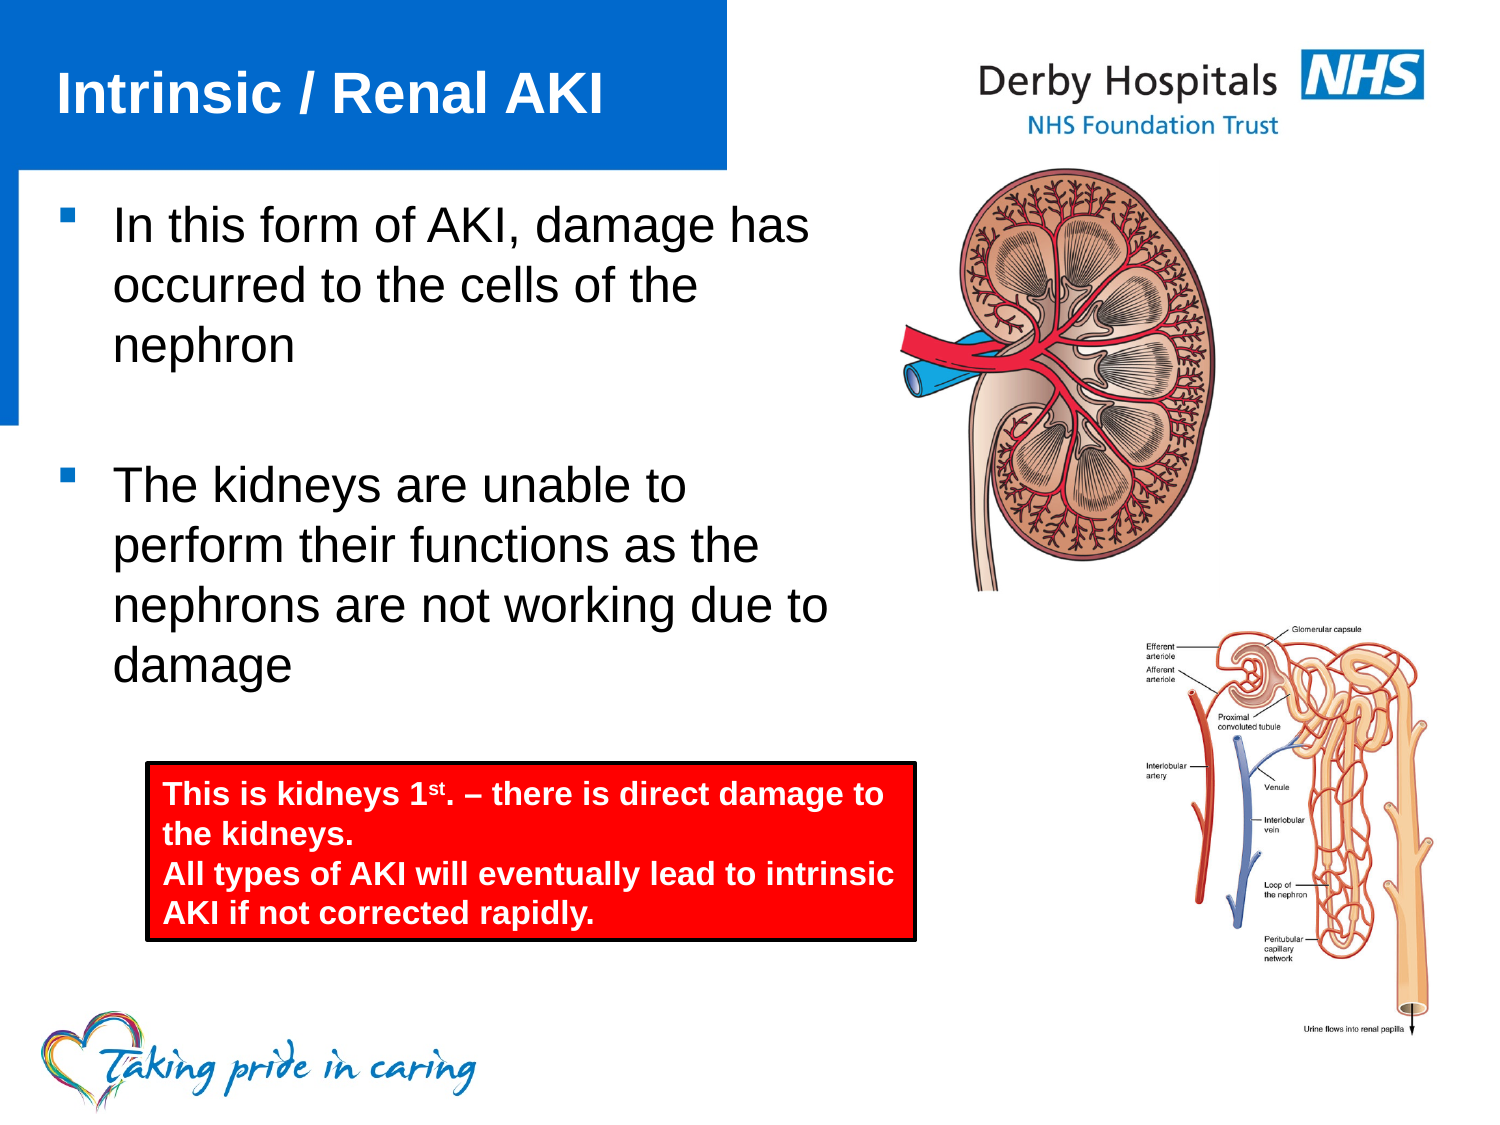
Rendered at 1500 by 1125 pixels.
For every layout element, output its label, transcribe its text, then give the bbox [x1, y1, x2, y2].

picture [961, 30, 1443, 153]
title Intrinsic / Renal AKI [41, 19, 715, 161]
picture [891, 160, 1220, 599]
text_box This is kidneys 1st. – there is direct damage to the kidneys. All types of AKI will eventually lead to intrinsic AKI if not corrected rapidly. [145, 761, 917, 942]
list In this form of AKI, damage has occurred to the cells of the nephron The kidneys are unable to perform their functions as the nephrons are not working due to damage [41, 184, 869, 1000]
picture [41, 1011, 479, 1114]
picture [1142, 621, 1438, 1038]
picture [0, 0, 727, 426]
